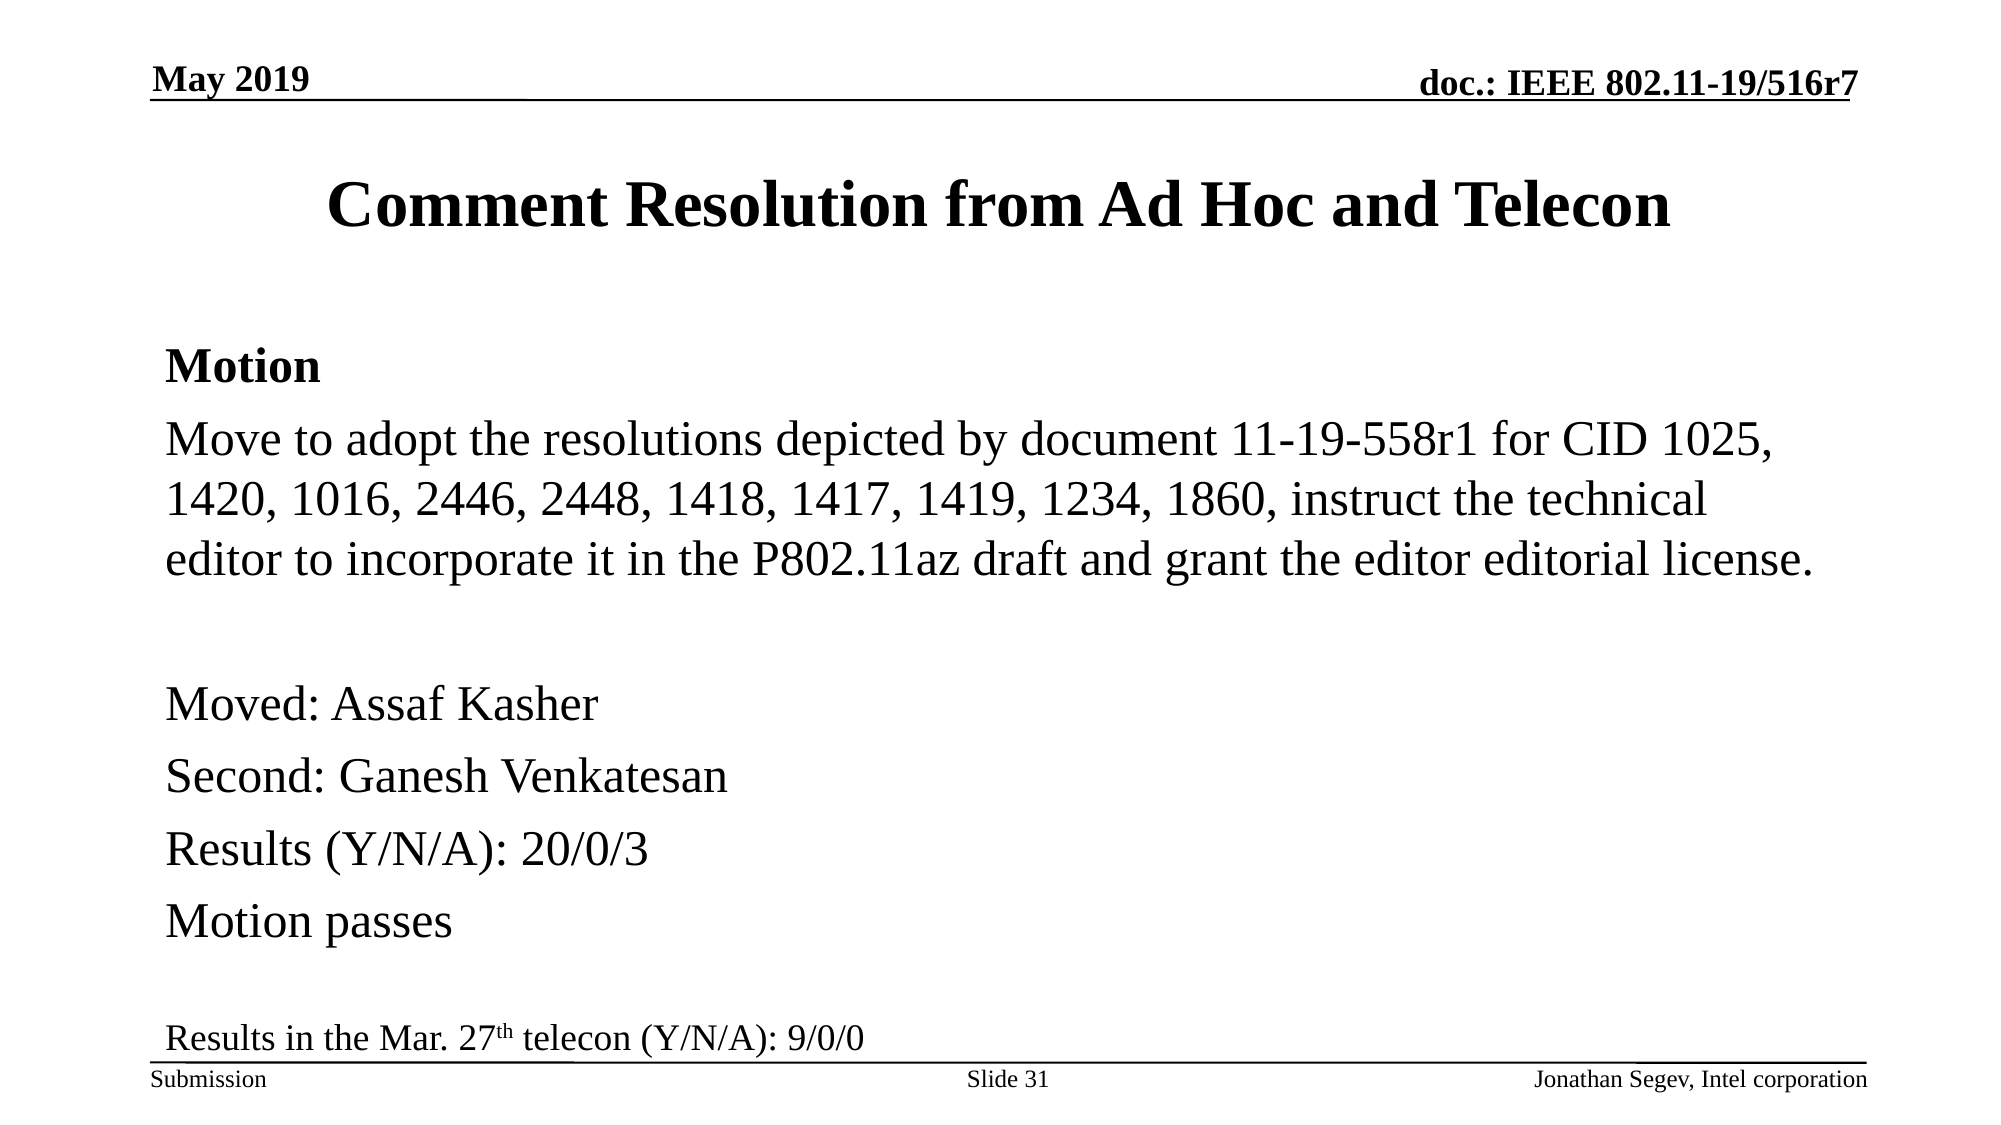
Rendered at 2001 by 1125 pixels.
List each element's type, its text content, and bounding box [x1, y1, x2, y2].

title Comment Resolution from Ad Hoc and Telecon [149, 112, 1850, 288]
list Motion Move to adopt the resolutions depicted by document 11-19-558r1 for CID 1025, 1420, 1016, 2446, 2448, 1418, 1417, 1419, 1234, 1860, instruct the technical editor to incorporate it in the P802.11az draft and grant the editor editorial license. Moved: Assaf Kasher Second: Ganesh Venkatesan Results (Y/N/A): 20/0/3 Motion passes Results in the Mar. 27th telecon (Y/N/A): 9/0/0 [149, 324, 1850, 1000]
slide_number Slide 31 [950, 1061, 1067, 1123]
footer Jonathan Segev, Intel corporation [1171, 1061, 1869, 1093]
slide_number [152, 54, 563, 100]
